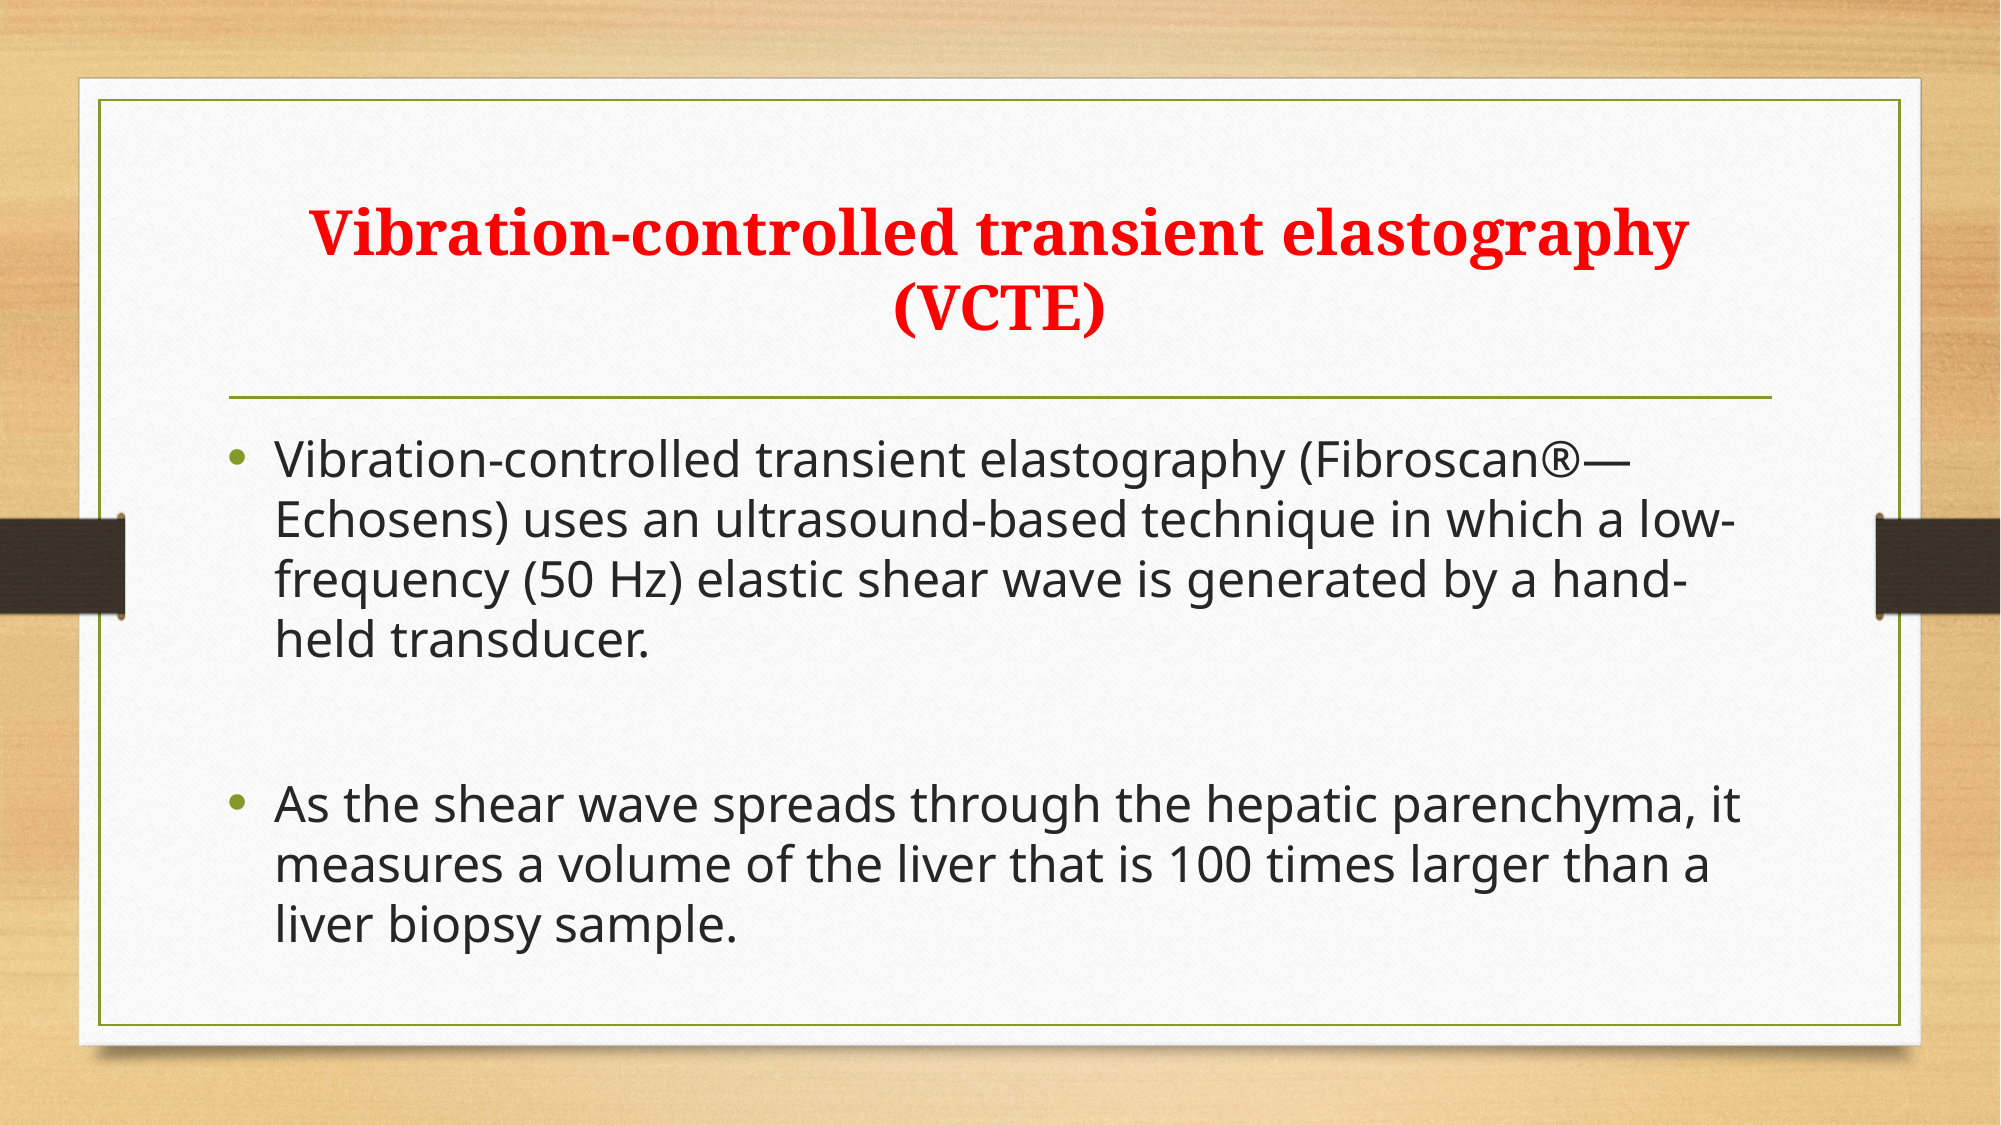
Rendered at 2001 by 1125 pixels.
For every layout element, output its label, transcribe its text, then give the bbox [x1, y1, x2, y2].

title Vibration-controlled transient elastography (VCTE) [212, 161, 1788, 375]
picture [0, 0, 2001, 1125]
list Vibration-controlled transient elastography (Fibroscan®—Echosens) uses an ultrasound-based technique in which a low-frequency (50 Hz) elastic shear wave is generated by a hand-held transducer. As the shear wave spreads through the hepatic parenchyma, it measures a volume of the liver that is 100 times larger than a liver biopsy sample. [212, 419, 1788, 964]
